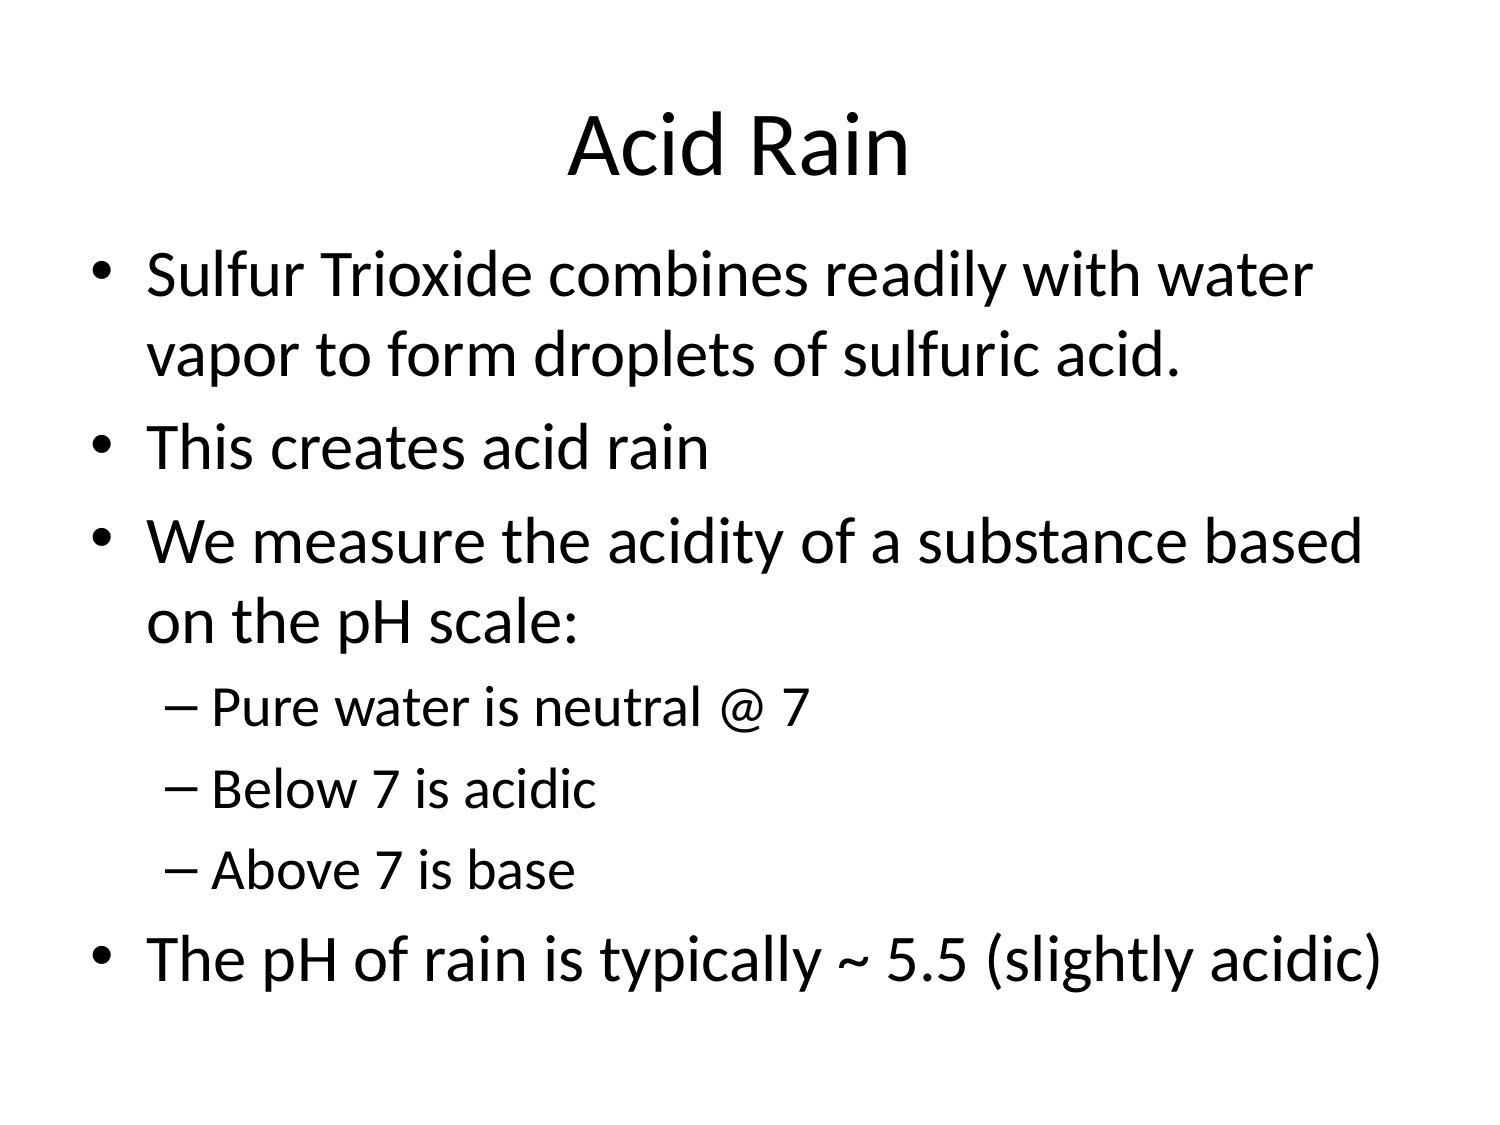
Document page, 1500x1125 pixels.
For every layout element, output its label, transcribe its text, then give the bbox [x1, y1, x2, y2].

title Acid Rain [75, 45, 1425, 222]
list Sulfur Trioxide combines readily with water vapor to form droplets of sulfuric acid. This creates acid rain We measure the acidity of a substance based on the pH scale: Pure water is neutral @ 7 Below 7 is acidic Above 7 is base The pH of rain is typically ~ 5.5 (slightly acidic) [75, 222, 1425, 1061]
